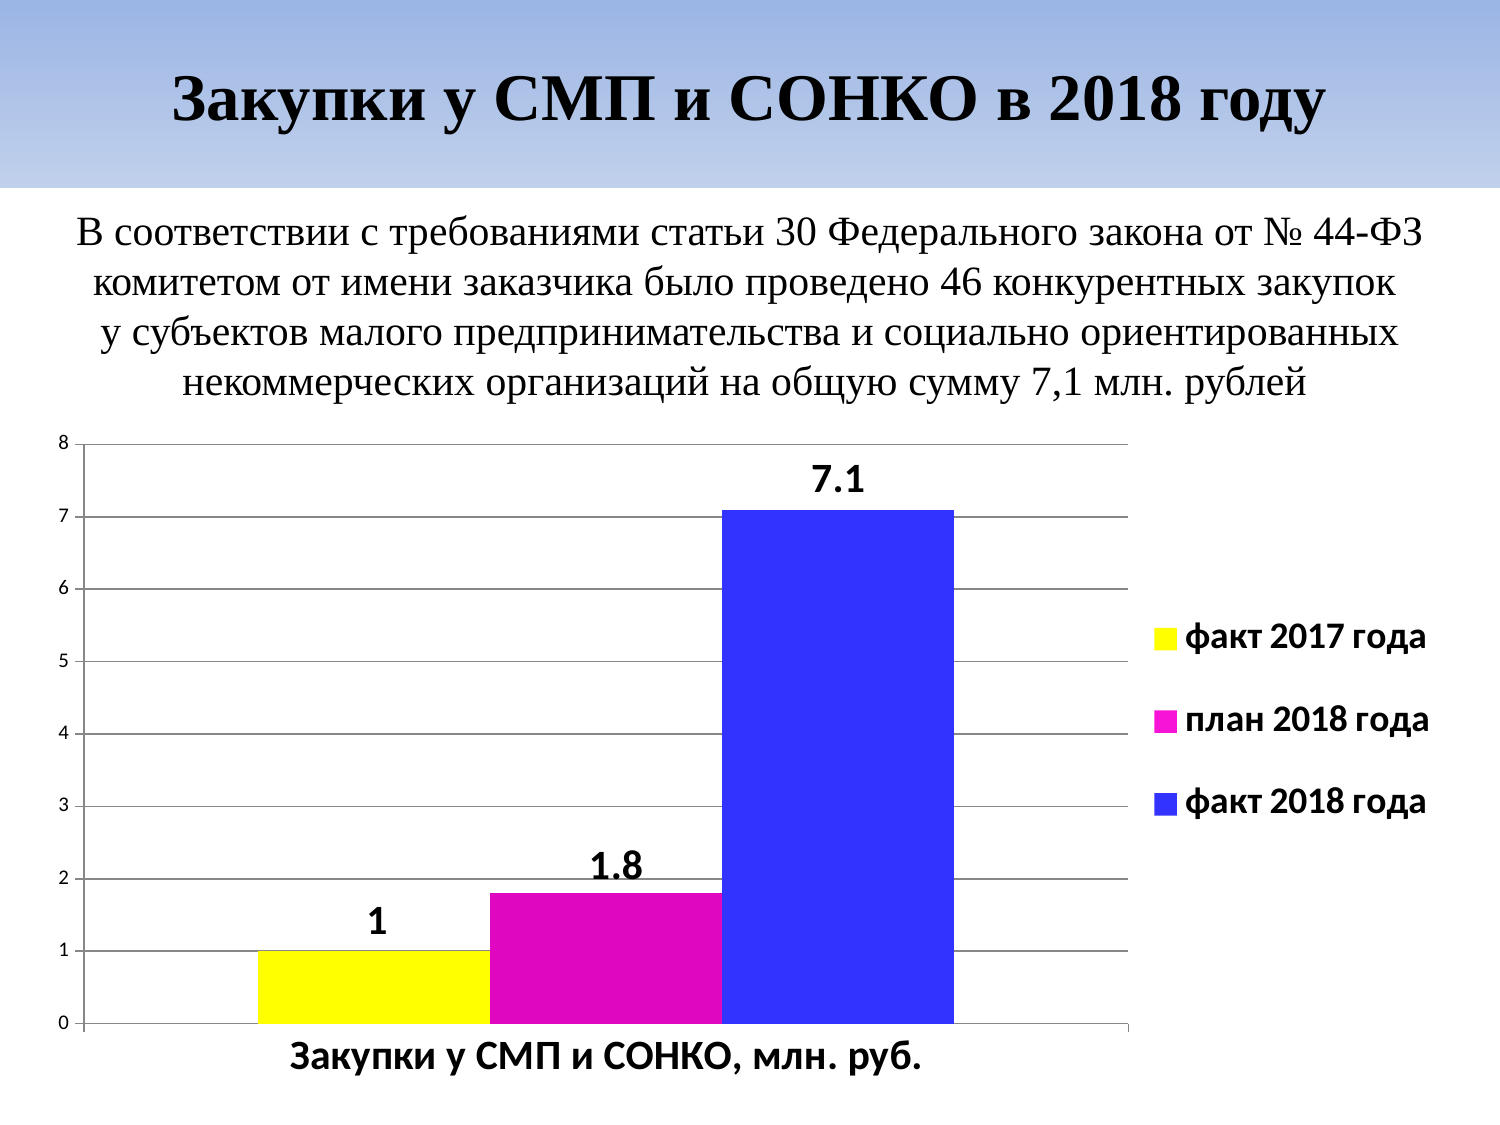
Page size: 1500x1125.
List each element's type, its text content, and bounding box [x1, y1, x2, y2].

title Закупки у СМП и СОНКО в 2018 году [0, 0, 1500, 188]
chart [29, 420, 1471, 1095]
list В соответствии с требованиями статьи 30 Федерального закона от № 44-ФЗ комитетом от имени заказчика было проведено 46 конкурентных закупок у субъектов малого предпринимательства и социально ориентированных некоммерческих организаций на общую сумму 7,1 млн. рублей [41, 196, 1459, 419]
